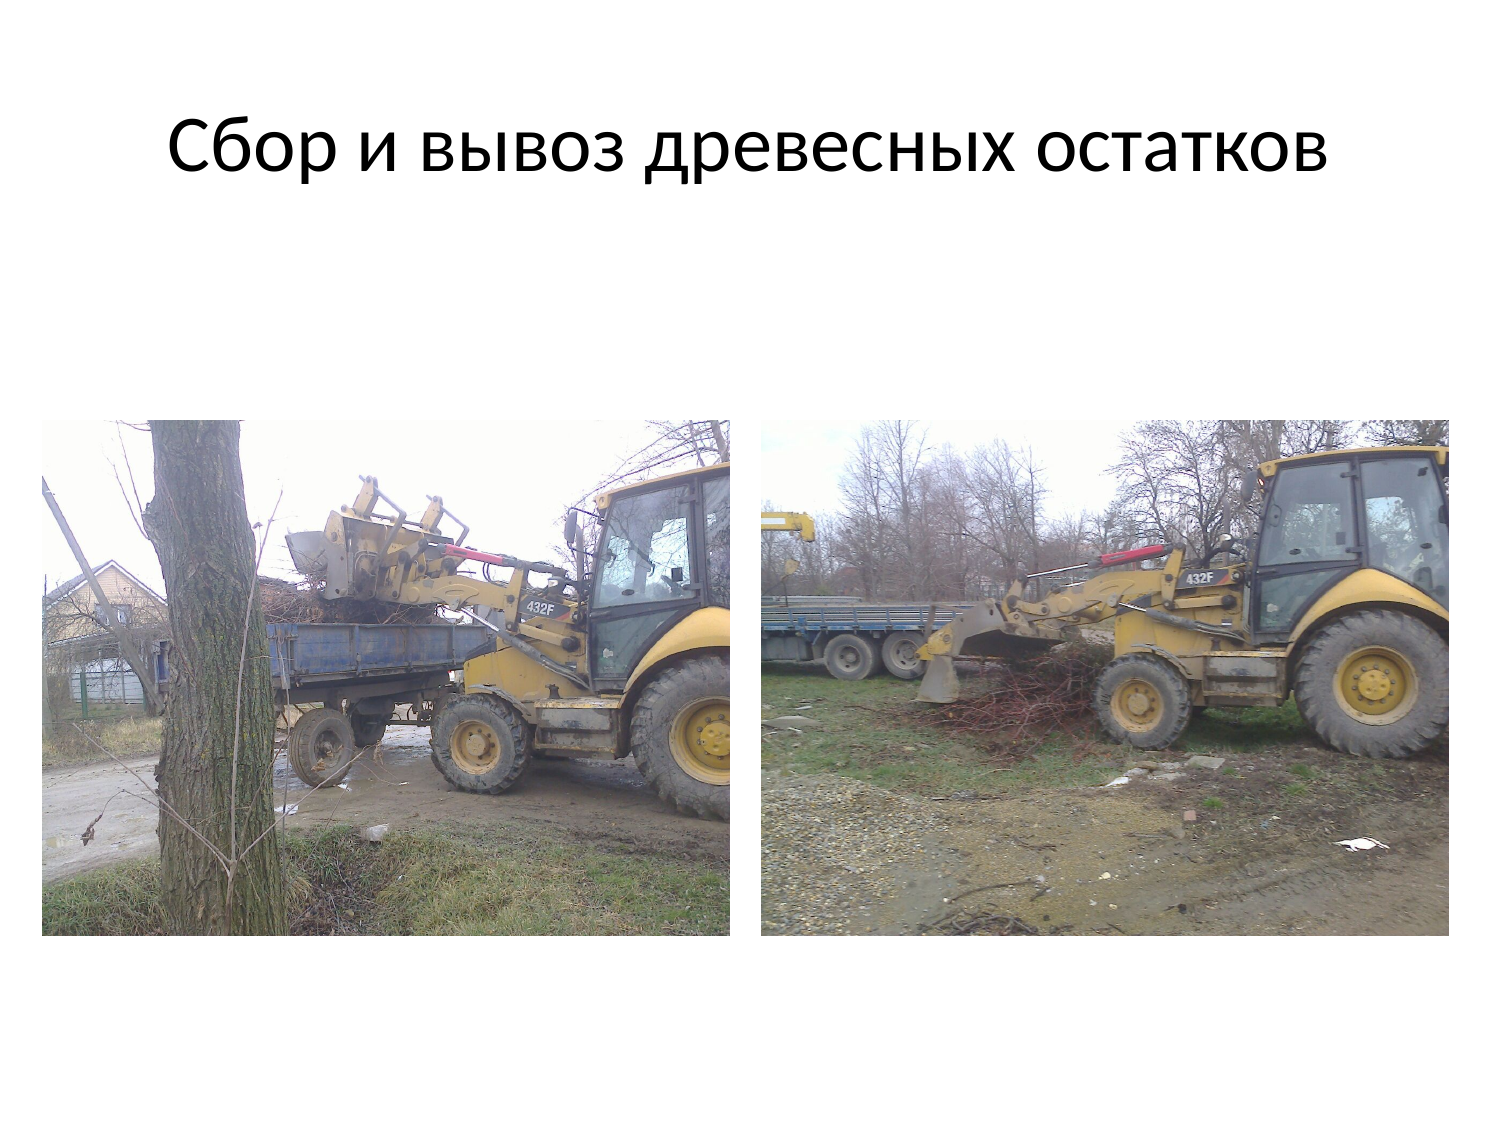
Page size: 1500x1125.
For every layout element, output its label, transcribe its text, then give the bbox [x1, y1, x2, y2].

title Сбор и вывоз древесных остатков [75, 45, 1425, 233]
picture [761, 420, 1450, 937]
picture [42, 420, 730, 937]
